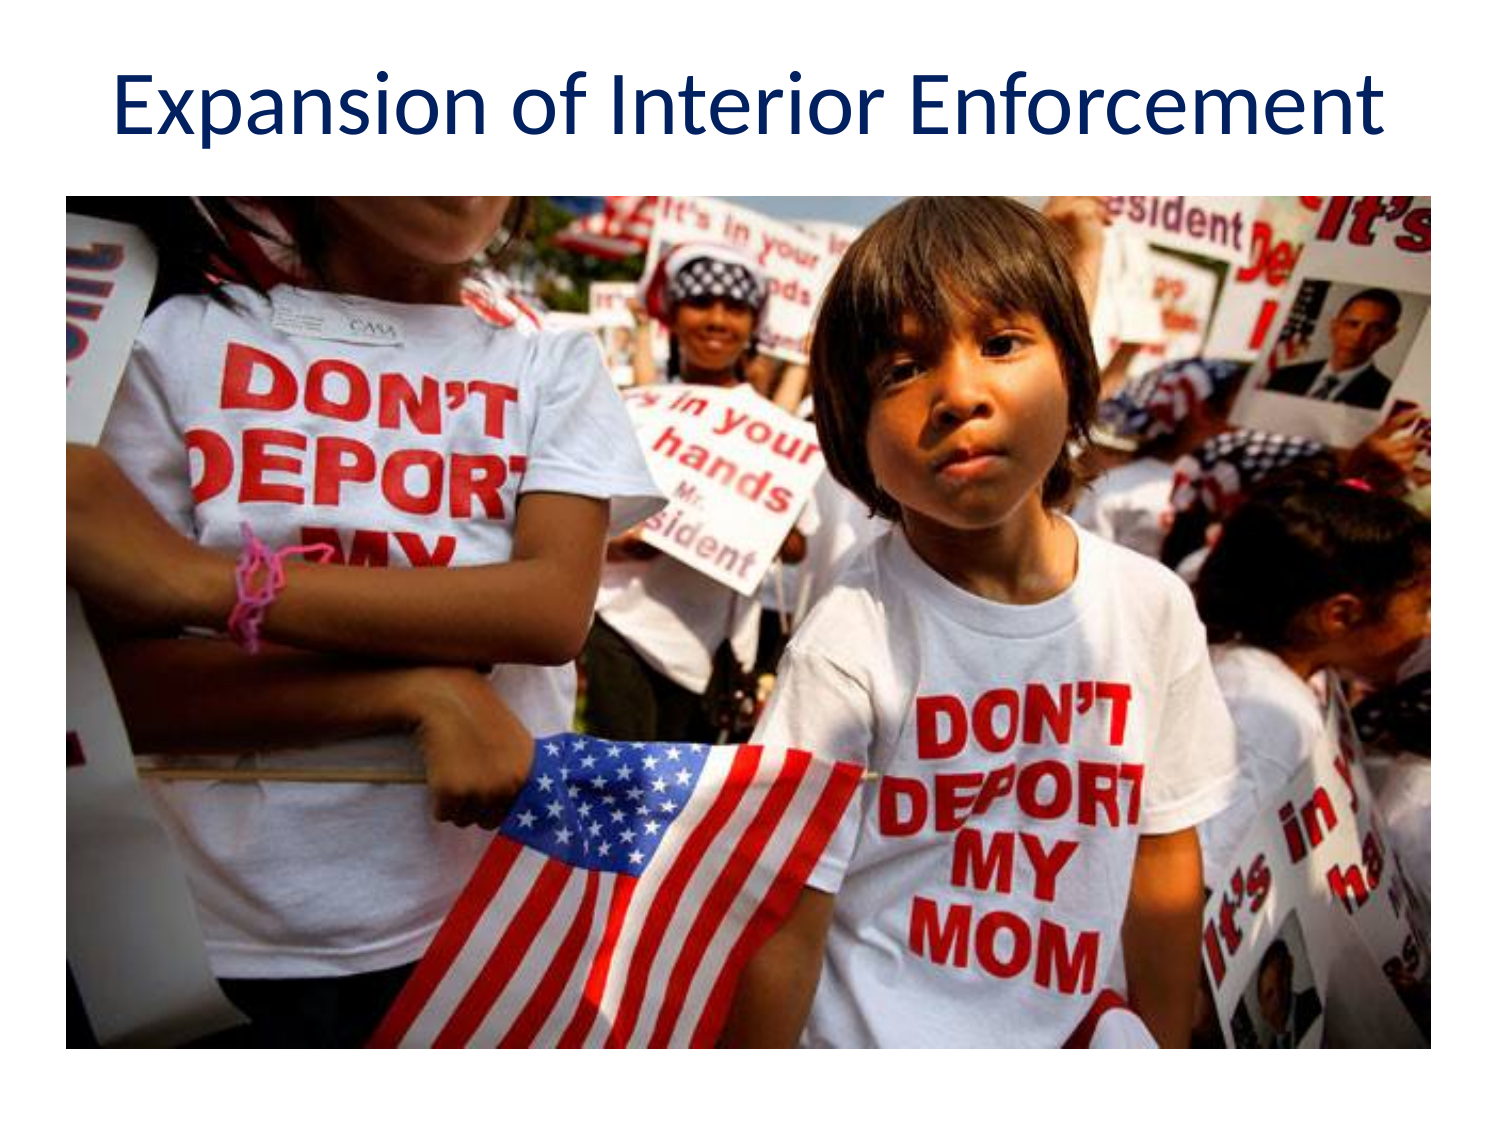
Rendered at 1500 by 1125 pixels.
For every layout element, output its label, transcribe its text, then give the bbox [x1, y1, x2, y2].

picture [65, 195, 1432, 1050]
title Expansion of Interior Enforcement [75, 3, 1425, 192]
